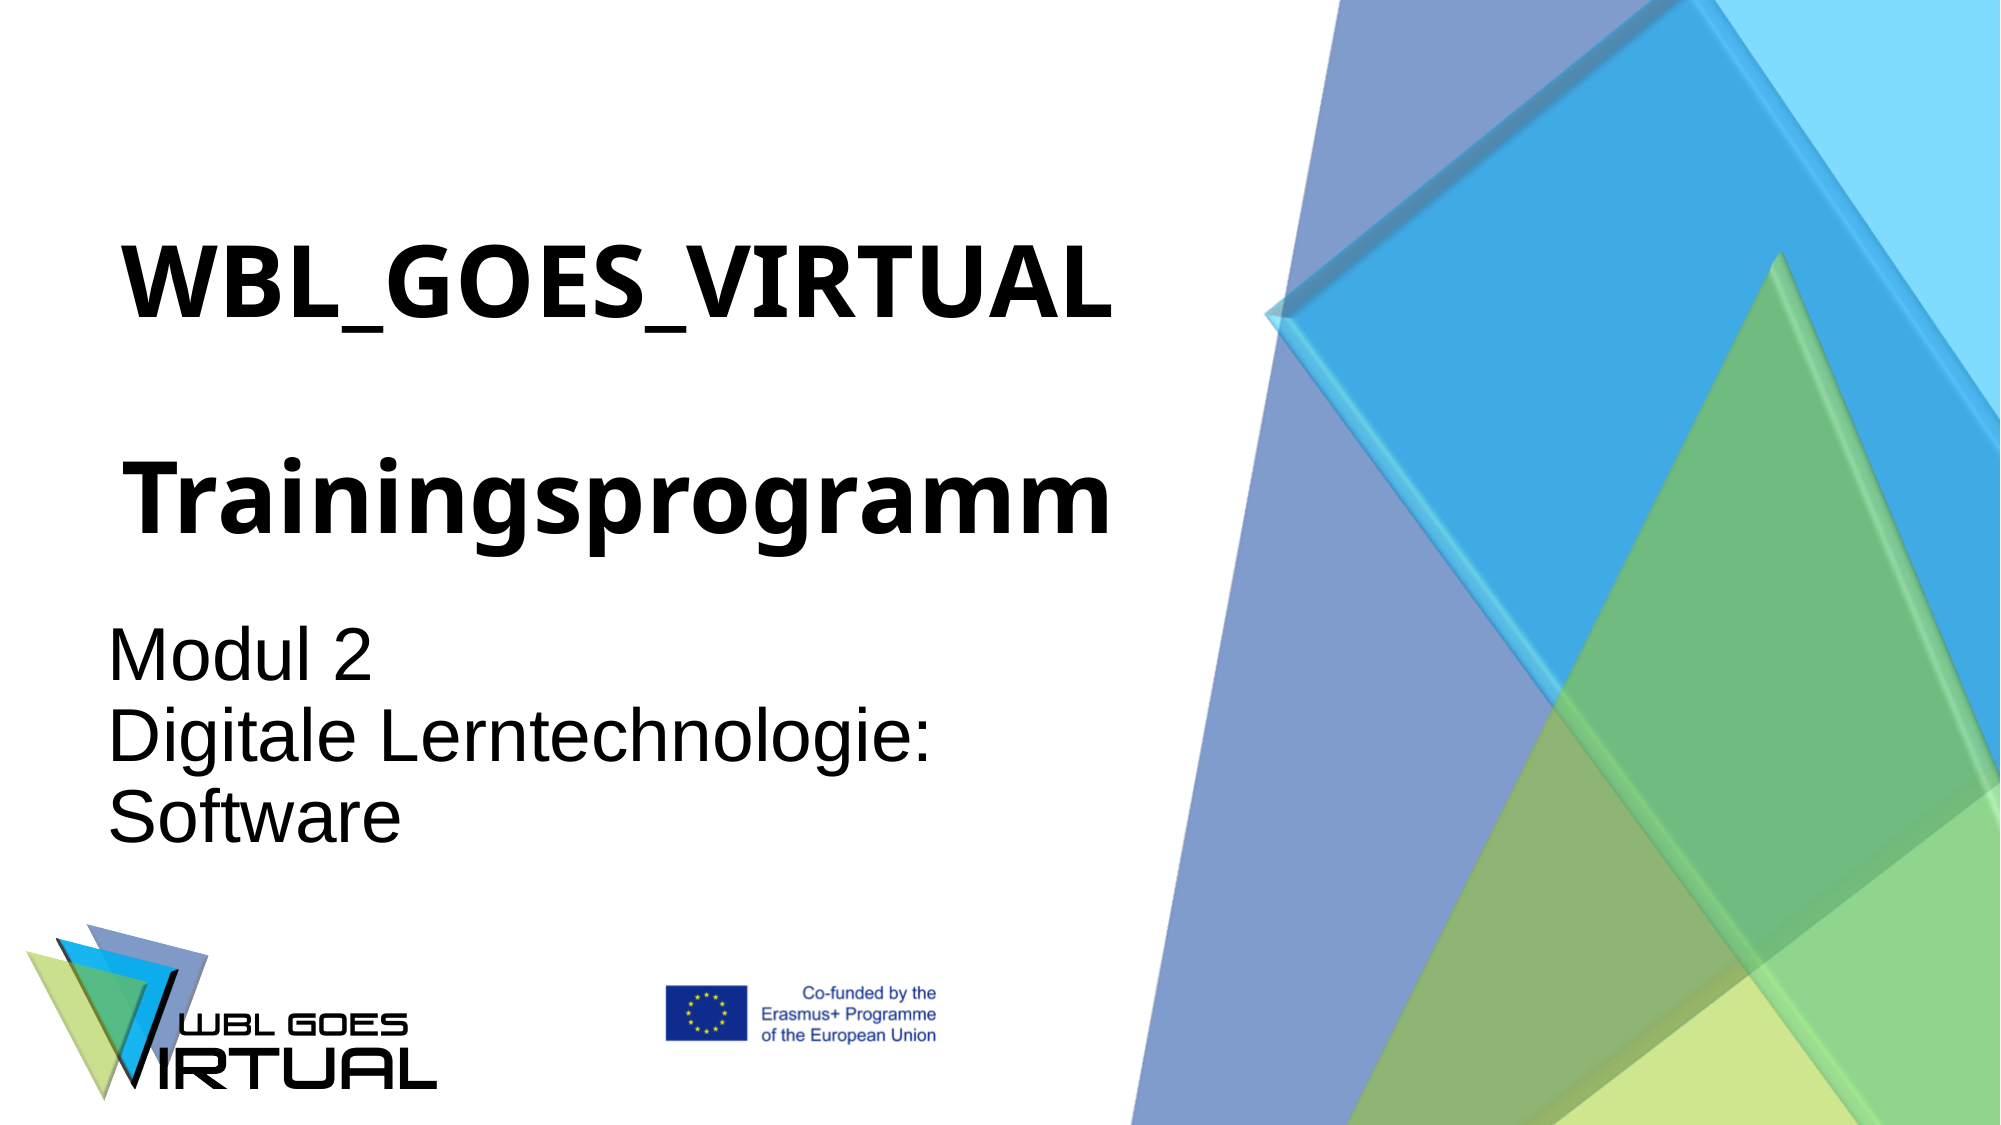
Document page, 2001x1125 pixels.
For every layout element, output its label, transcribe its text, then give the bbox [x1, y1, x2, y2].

picture [493, 0, 2000, 1125]
picture [20, 920, 444, 1108]
subtitle Modul 2 Digitale Lerntechnologie: Software [93, 608, 1179, 880]
title WBL_GOES_VIRTUAL Trainingsprogramm [58, 170, 1179, 563]
